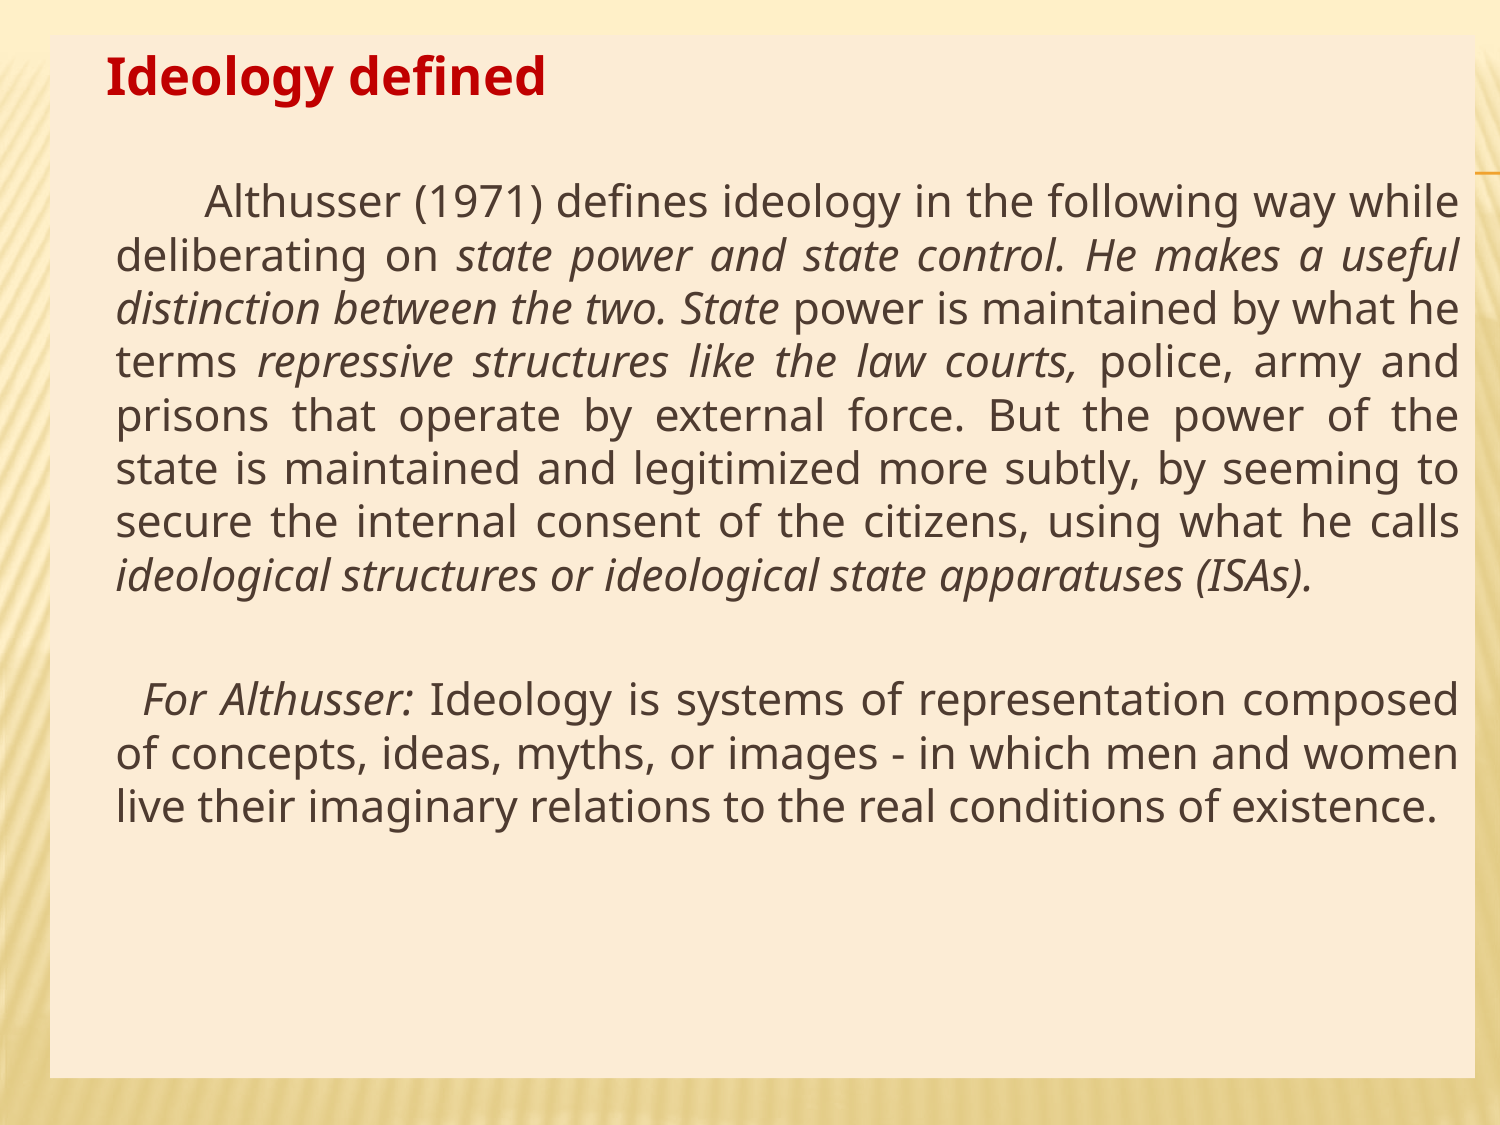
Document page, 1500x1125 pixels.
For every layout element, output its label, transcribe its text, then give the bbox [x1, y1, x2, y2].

list Ideology defined Althusser (1971) defines ideology in the following way while deliberating on state power and state control. He makes a useful distinction between the two. State power is maintained by what he terms repressive structures like the law courts, police, army and prisons that operate by external force. But the power of the state is maintained and legitimized more subtly, by seeming to secure the internal consent of the citizens, using what he calls ideological structures or ideological state apparatuses (ISAs). For Althusser: Ideology is systems of representation composed of concepts, ideas, myths, or images - in which men and women live their imaginary relations to the real conditions of existence. [50, 35, 1475, 1079]
